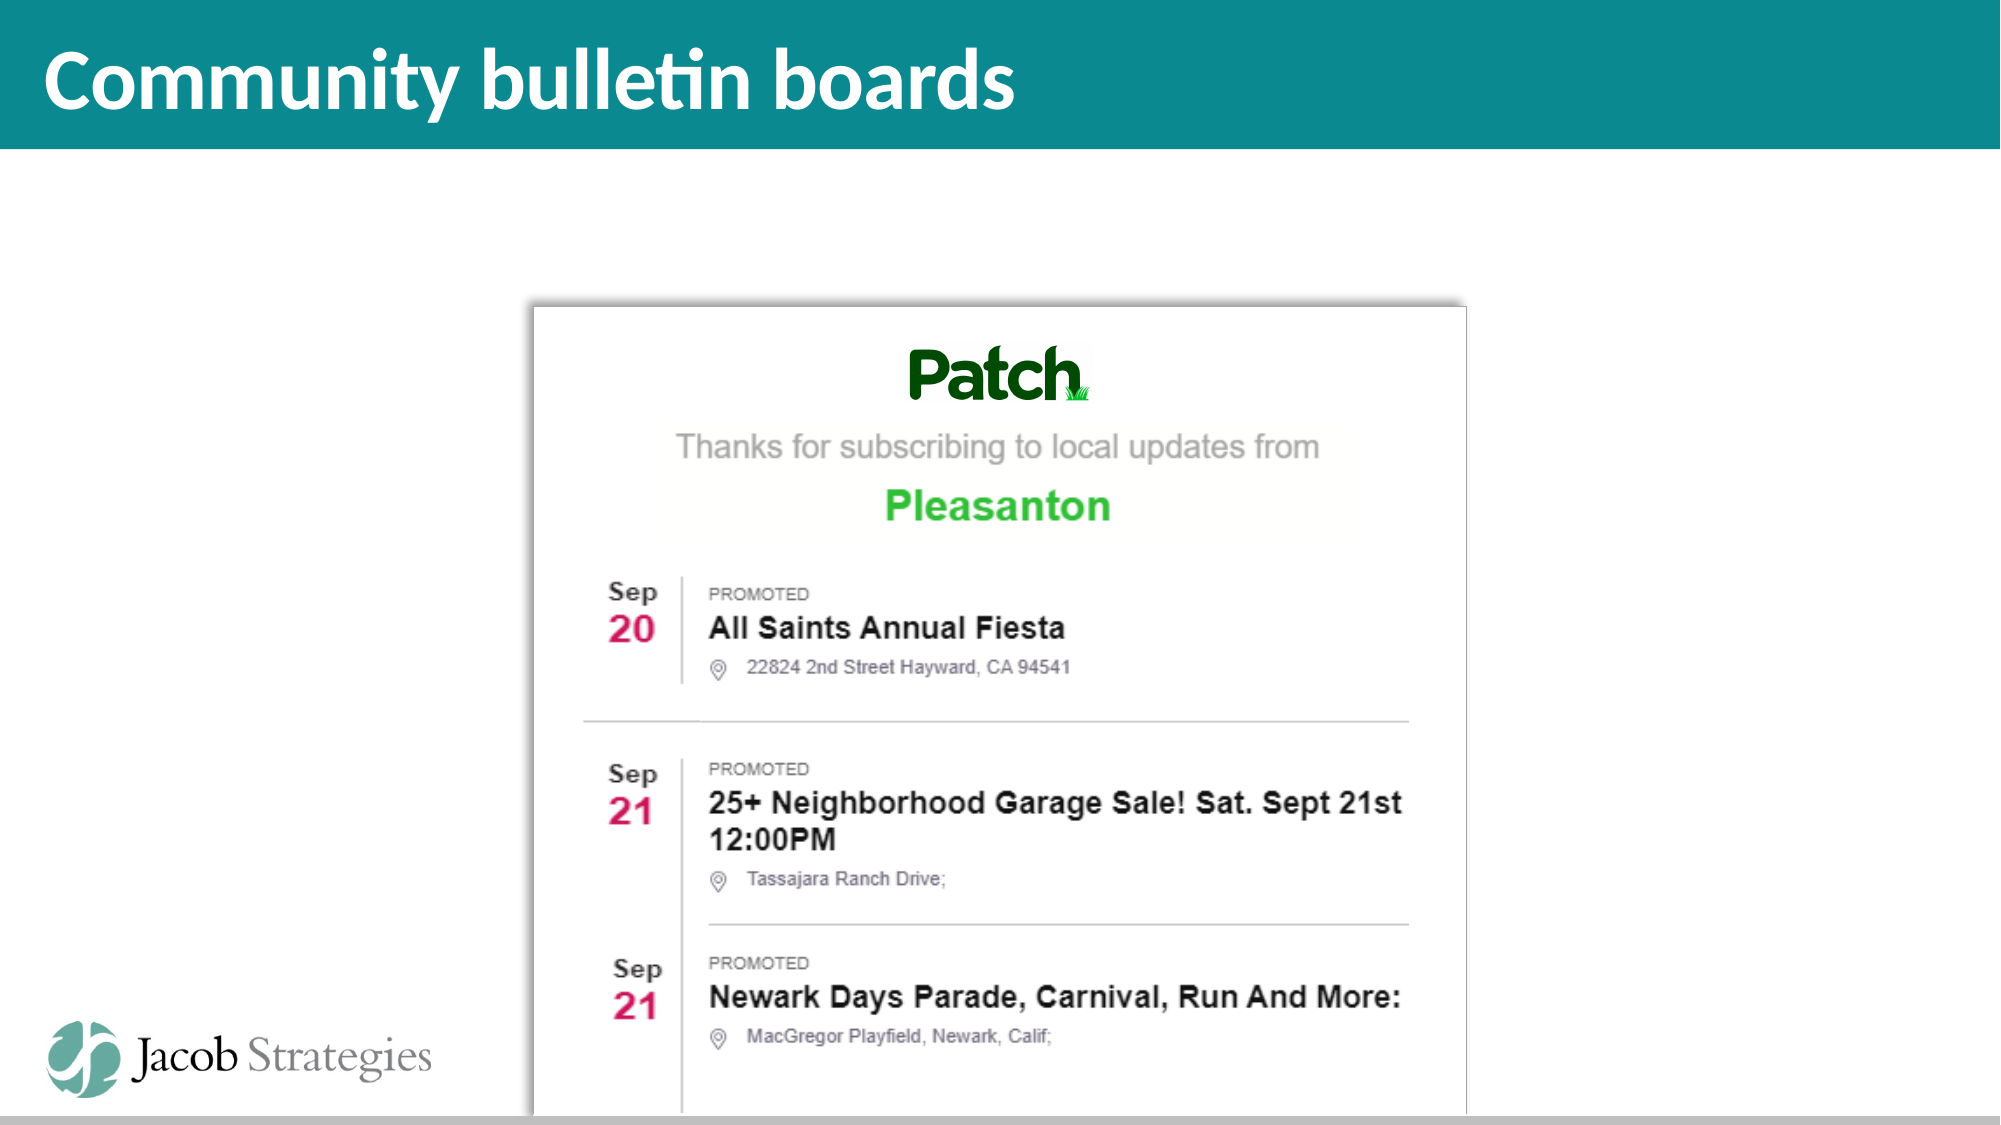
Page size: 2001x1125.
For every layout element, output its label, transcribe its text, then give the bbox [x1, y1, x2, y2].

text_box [582, 559, 1410, 1112]
text_box [0, 0, 2000, 150]
picture [658, 417, 1352, 543]
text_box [533, 306, 1466, 1021]
picture [906, 341, 1094, 404]
text_box Community bulletin boards [29, 14, 1895, 135]
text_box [0, 1021, 2000, 1125]
